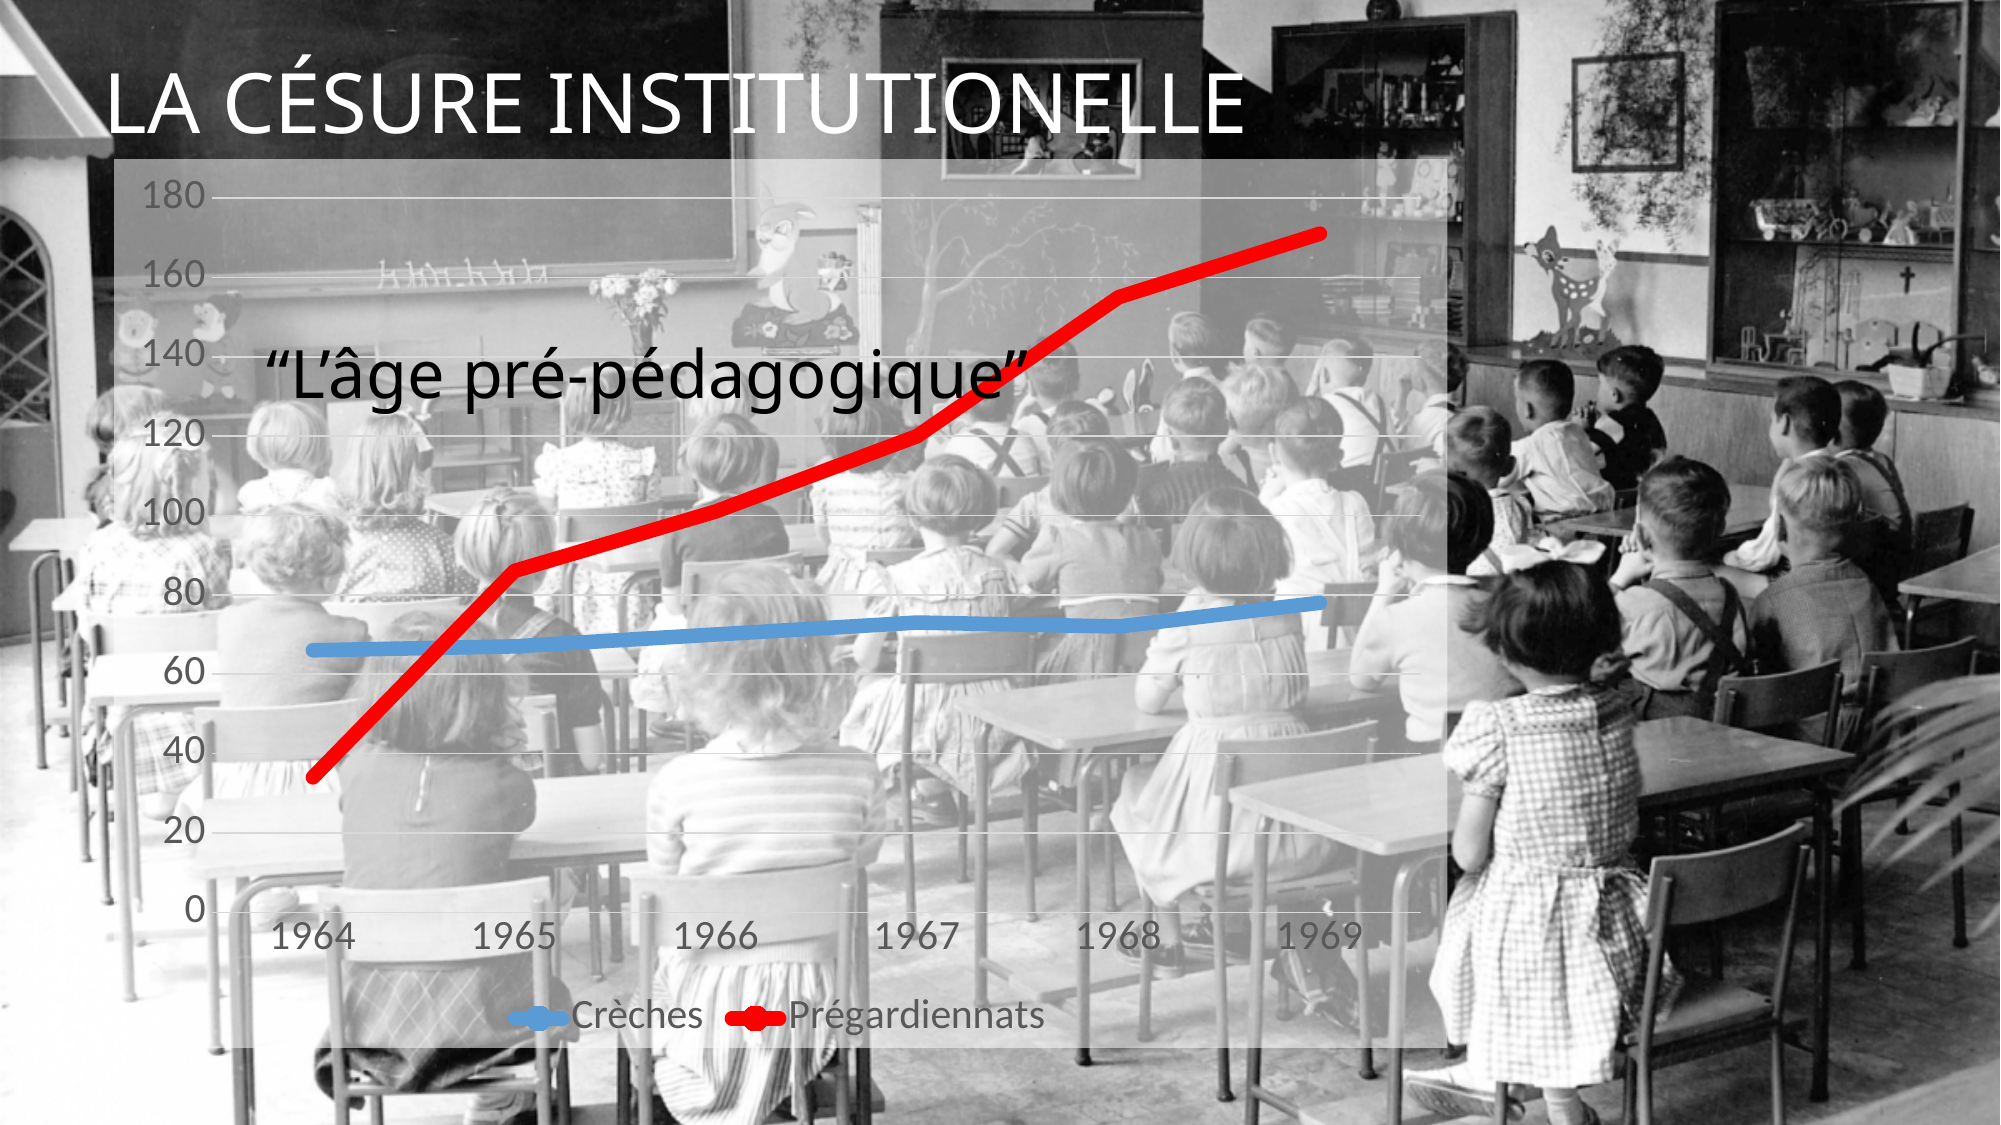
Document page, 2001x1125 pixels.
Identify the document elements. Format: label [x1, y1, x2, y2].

picture [0, 0, 2000, 1125]
chart [113, 159, 1448, 1048]
